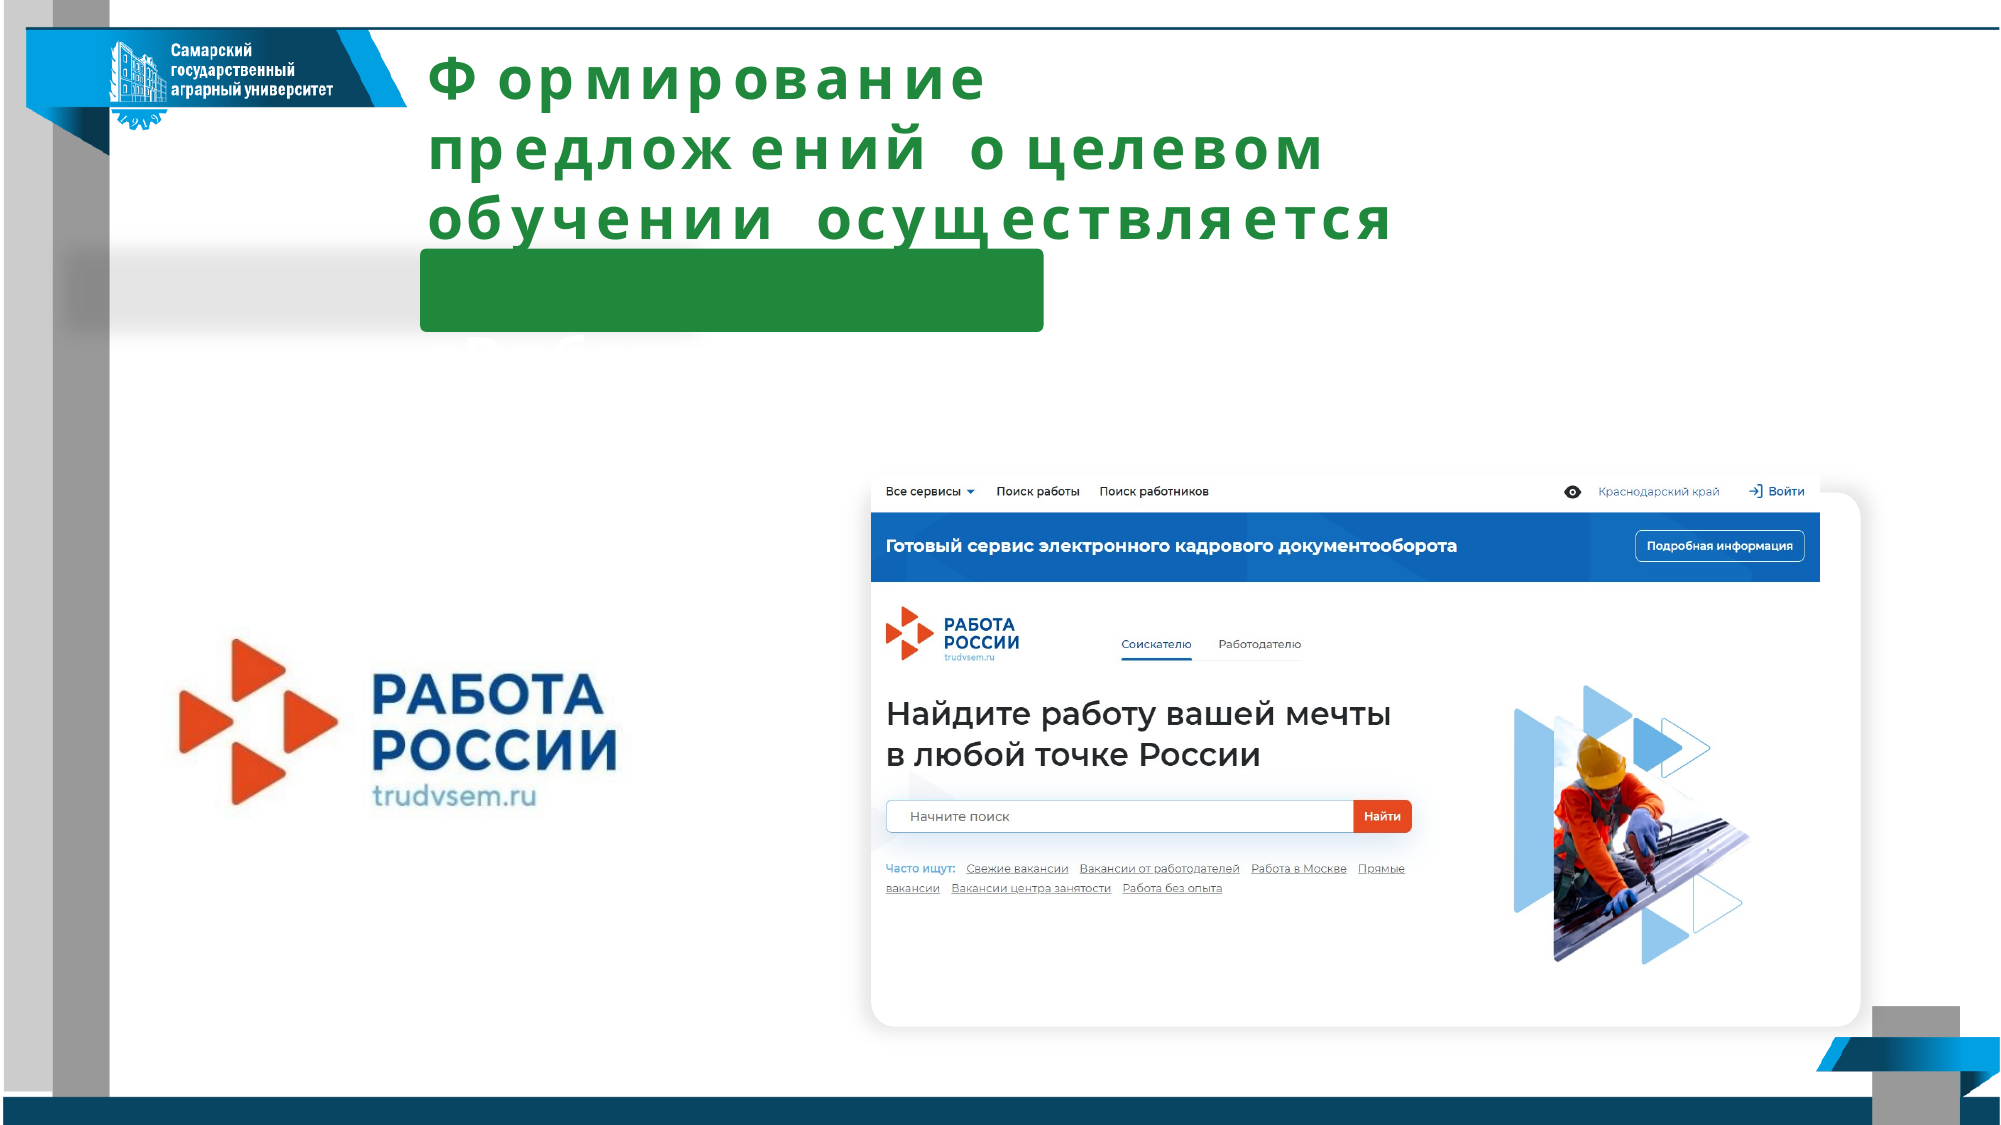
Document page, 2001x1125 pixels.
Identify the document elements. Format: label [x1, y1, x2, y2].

picture [327, 86, 332, 95]
text_box [44, 229, 1044, 353]
picture [234, 86, 240, 95]
picture [132, 56, 154, 80]
picture [172, 44, 183, 55]
picture [211, 47, 217, 59]
picture [202, 67, 207, 77]
picture [288, 67, 294, 75]
picture [173, 86, 178, 95]
picture [203, 47, 208, 56]
picture [129, 86, 138, 96]
picture [288, 86, 301, 98]
picture [270, 86, 285, 95]
picture [196, 86, 201, 94]
picture [262, 86, 267, 95]
picture [209, 67, 214, 75]
picture [194, 67, 199, 77]
picture [242, 67, 247, 75]
picture [226, 67, 231, 75]
picture [217, 67, 223, 79]
picture [252, 67, 264, 75]
picture [3, 0, 2000, 1125]
picture [183, 47, 188, 56]
picture [145, 80, 153, 101]
picture [224, 47, 231, 56]
picture [139, 88, 148, 96]
picture [191, 47, 199, 56]
picture [110, 43, 132, 101]
picture [245, 47, 251, 56]
picture [245, 86, 259, 98]
picture [182, 86, 191, 98]
picture [267, 67, 285, 75]
picture [213, 86, 219, 95]
text_box [843, 469, 1888, 1051]
picture [178, 67, 184, 75]
picture [236, 47, 241, 56]
picture [222, 86, 231, 95]
picture [304, 86, 318, 95]
picture [204, 86, 210, 98]
